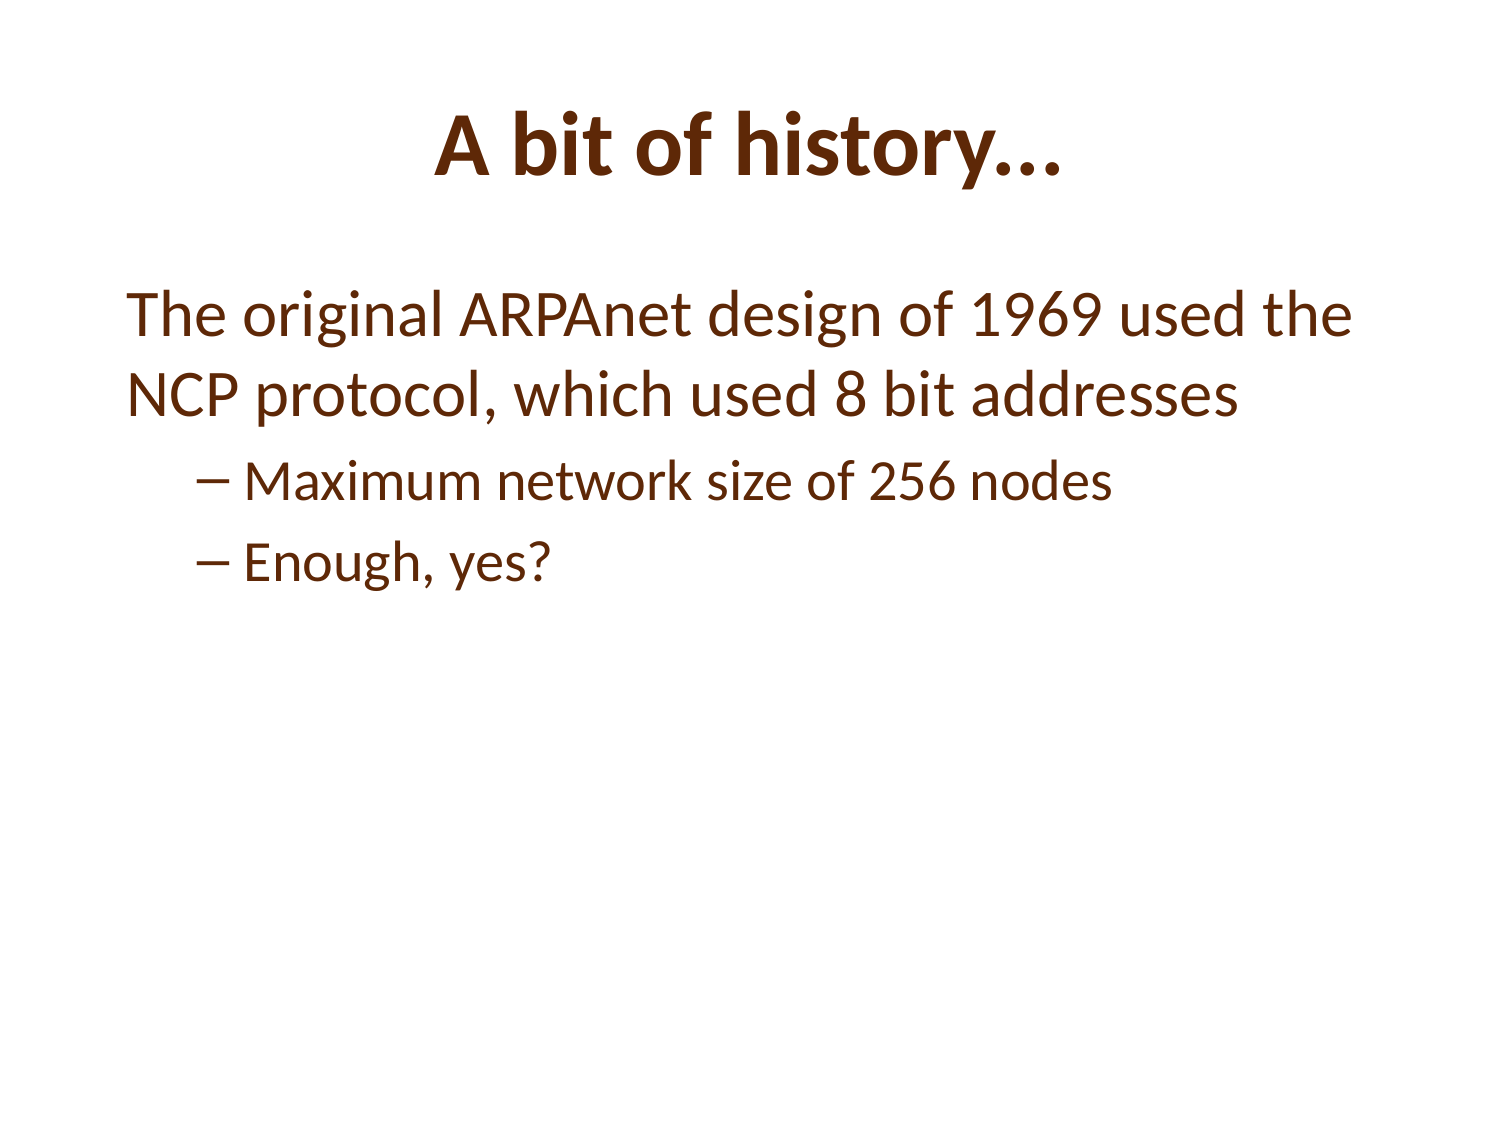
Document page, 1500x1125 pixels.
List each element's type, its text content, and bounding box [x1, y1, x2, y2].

title A bit of history... [75, 45, 1425, 233]
list The original ARPAnet design of 1969 used the NCP protocol, which used 8 bit addresses Maximum network size of 256 nodes Enough, yes? [75, 262, 1425, 1005]
